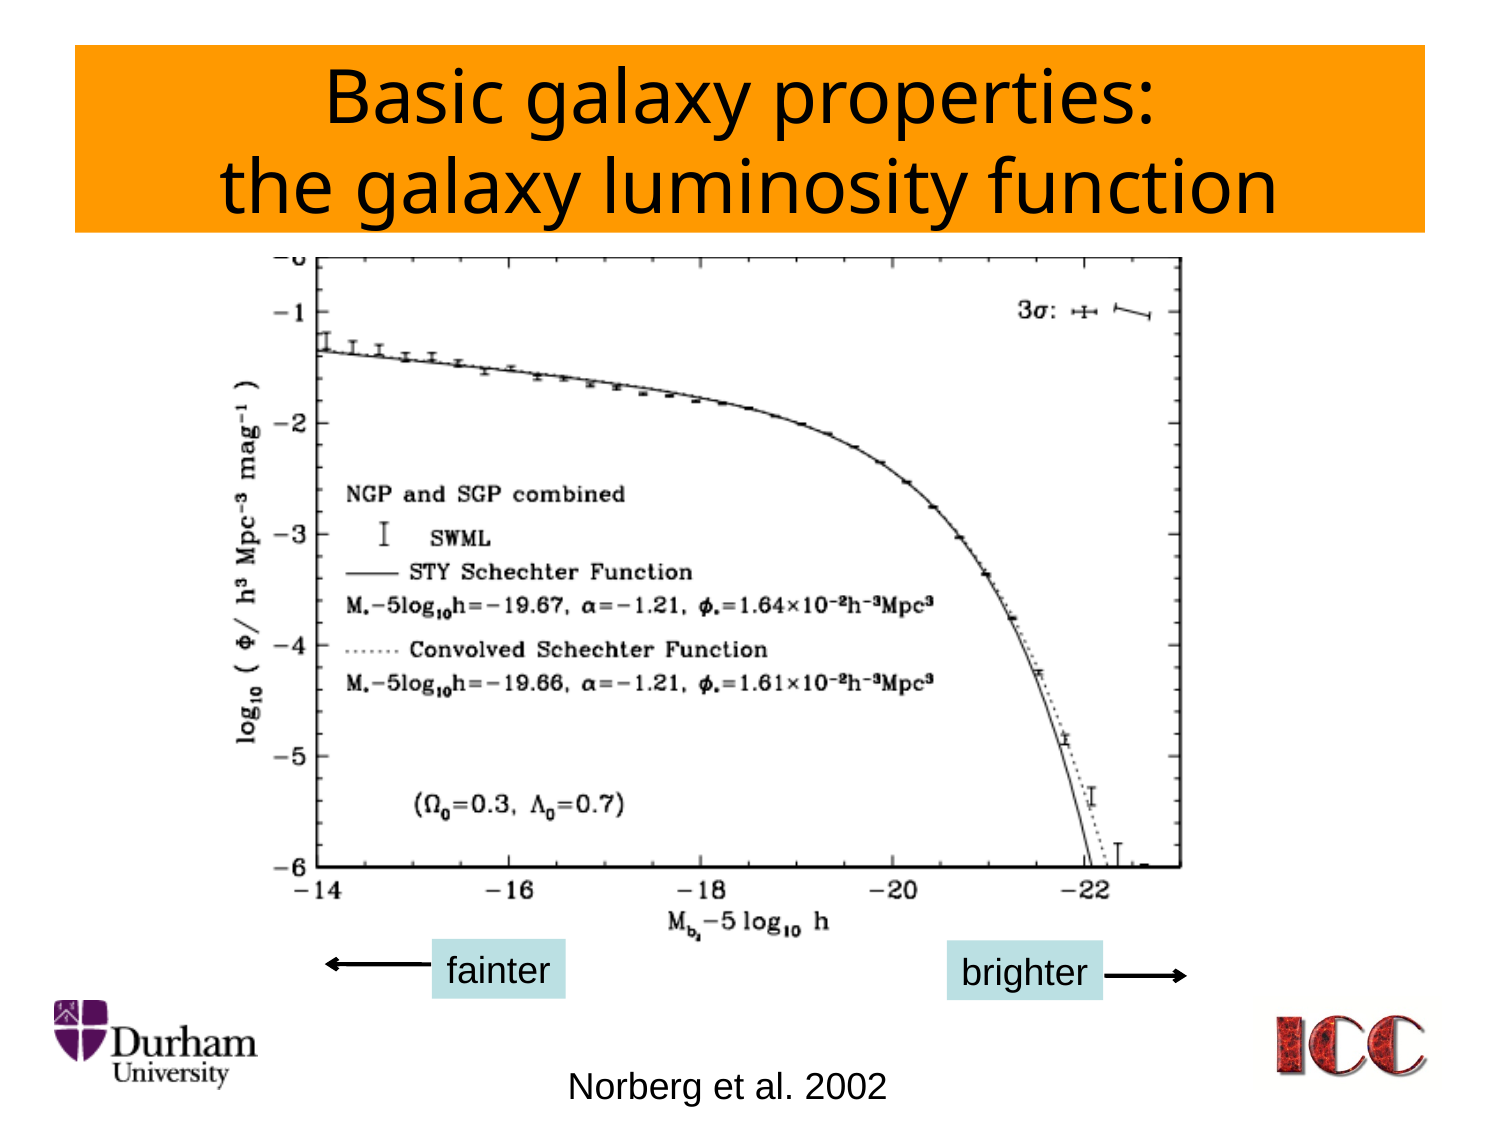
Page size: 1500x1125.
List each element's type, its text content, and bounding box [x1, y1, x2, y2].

picture [1253, 995, 1442, 1091]
text_box Norberg et al. 2002 [552, 1054, 903, 1115]
picture [210, 257, 1232, 962]
picture [54, 1000, 258, 1091]
text_box fainter [431, 969, 566, 999]
title Basic galaxy properties: the galaxy luminosity function [74, 44, 1426, 233]
text_box brighter [946, 969, 1104, 1001]
